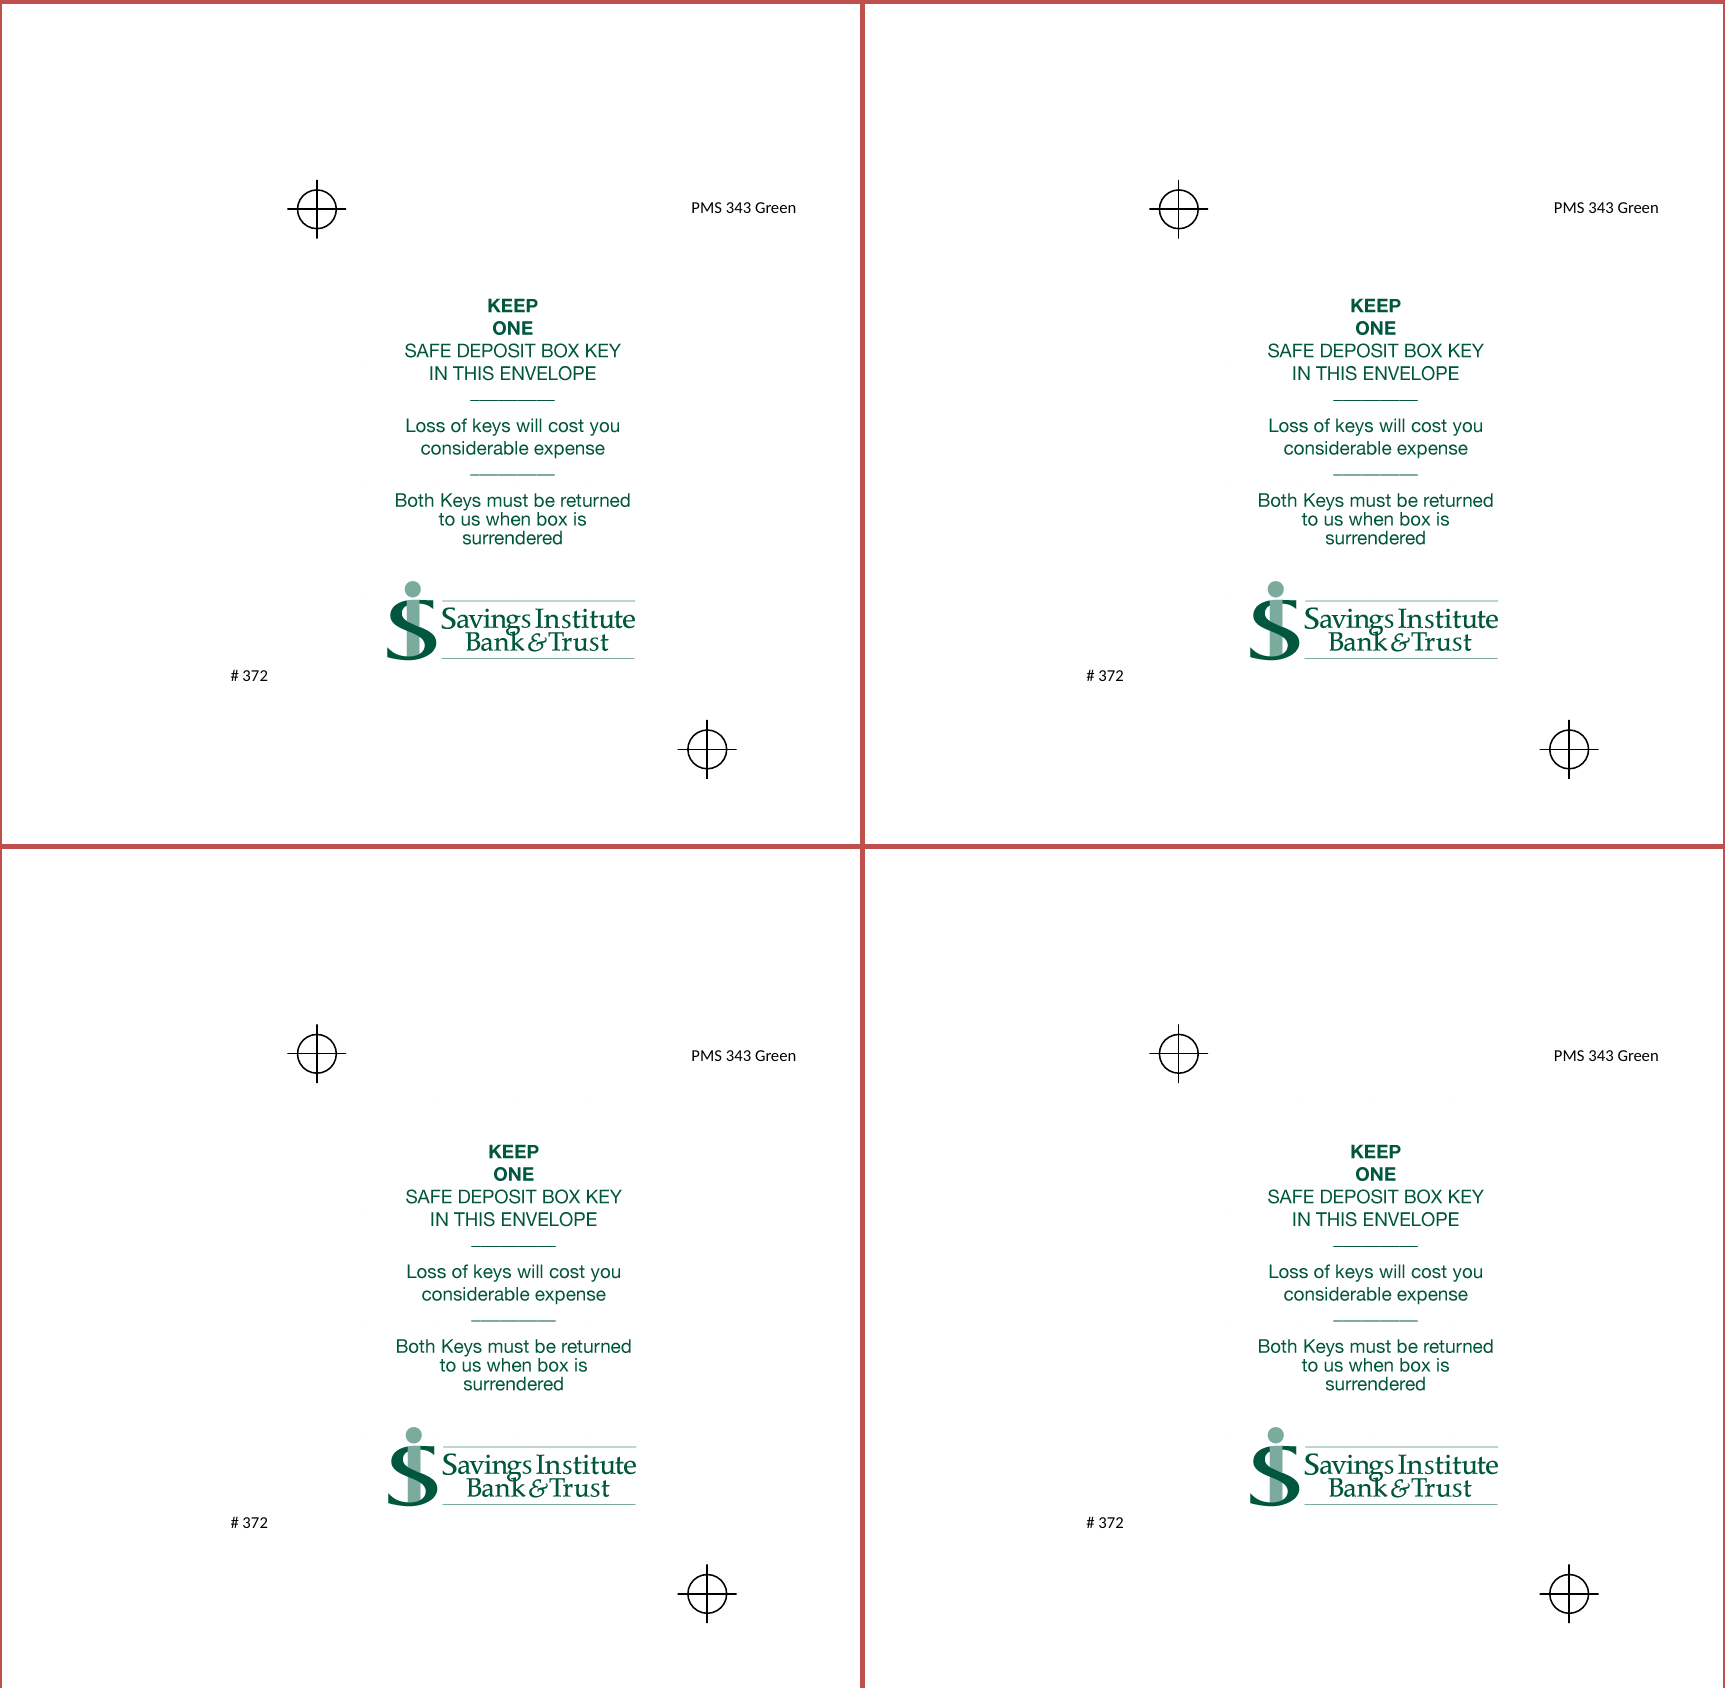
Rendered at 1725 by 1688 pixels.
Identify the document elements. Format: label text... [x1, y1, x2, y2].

text_box # 372 [215, 1505, 283, 1540]
text_box [865, 0, 1725, 844]
text_box PMS 343 Green [1539, 189, 1674, 225]
text_box PMS 343 Green [1539, 1037, 1674, 1073]
text_box # 372 [1071, 657, 1139, 692]
text_box # 372 [1071, 1505, 1139, 1540]
text_box # 372 [215, 657, 283, 692]
picture [362, 255, 663, 706]
text_box [865, 844, 1725, 1688]
picture [1224, 255, 1526, 706]
text_box PMS 343 Green [676, 1037, 812, 1073]
text_box [0, 844, 865, 1688]
text_box [0, 0, 865, 844]
text_box PMS 343 Green [676, 189, 812, 225]
picture [363, 1100, 664, 1552]
picture [1225, 1100, 1527, 1552]
